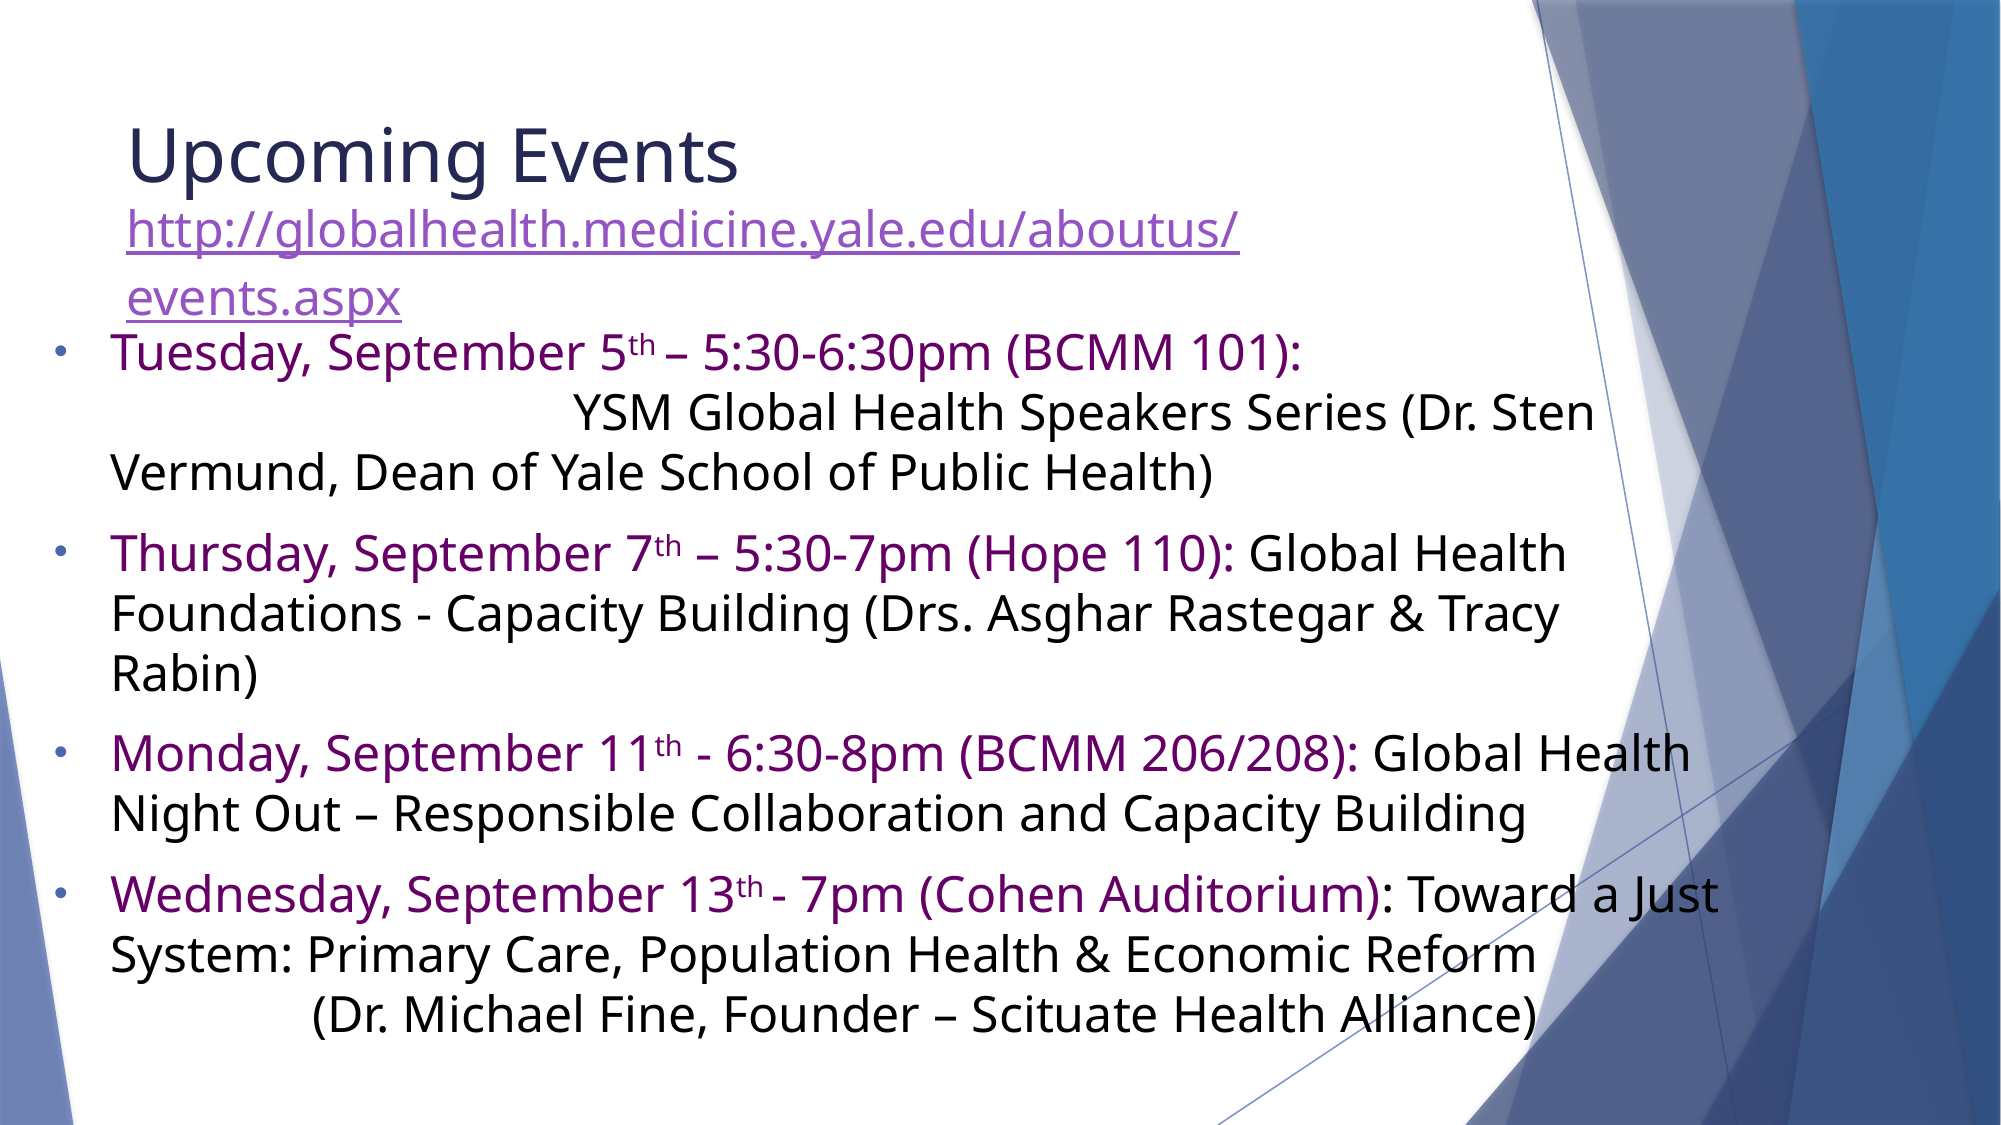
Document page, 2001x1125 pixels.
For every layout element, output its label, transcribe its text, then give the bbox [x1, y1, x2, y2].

title Upcoming Events http://globalhealth.medicine.yale.edu/aboutus/events.aspx [111, 99, 1522, 312]
list Tuesday, September 5th – 5:30-6:30pm (BCMM 101): YSM Global Health Speakers Series (Dr. Sten Vermund, Dean of Yale School of Public Health) Thursday, September 7th – 5:30-7pm (Hope 110): Global Health Foundations - Capacity Building (Drs. Asghar Rastegar & Tracy Rabin) Monday, September 11th - 6:30-8pm (BCMM 206/208): Global Health Night Out – Responsible Collaboration and Capacity Building Wednesday, September 13th - 7pm (Cohen Auditorium): Toward a Just System: Primary Care, Population Health & Economic Reform (Dr. Michael Fine, Founder – Scituate Health Alliance) [38, 312, 1737, 1081]
